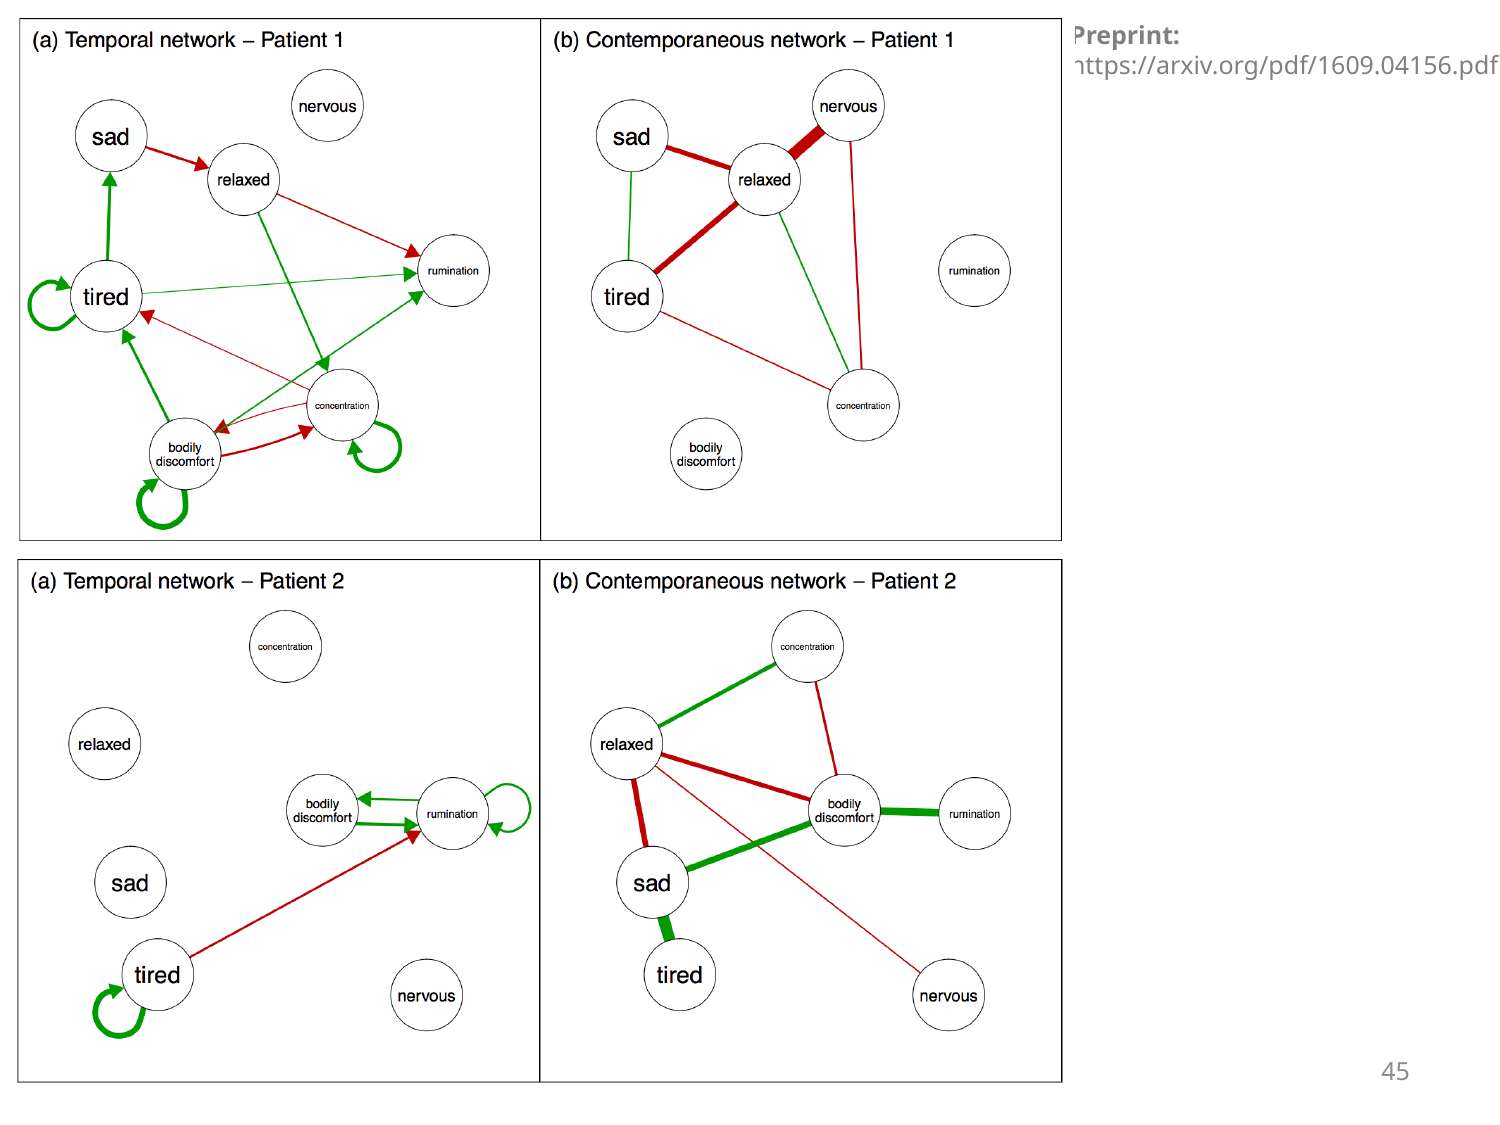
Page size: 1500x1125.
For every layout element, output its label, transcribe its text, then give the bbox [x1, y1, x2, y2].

picture [9, 551, 1072, 1095]
slide_number 45 [1074, 1042, 1425, 1103]
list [9, 9, 1076, 551]
text_box Preprint: https://arxiv.org/pdf/1609.04156.pdf [1078, 12, 1500, 87]
